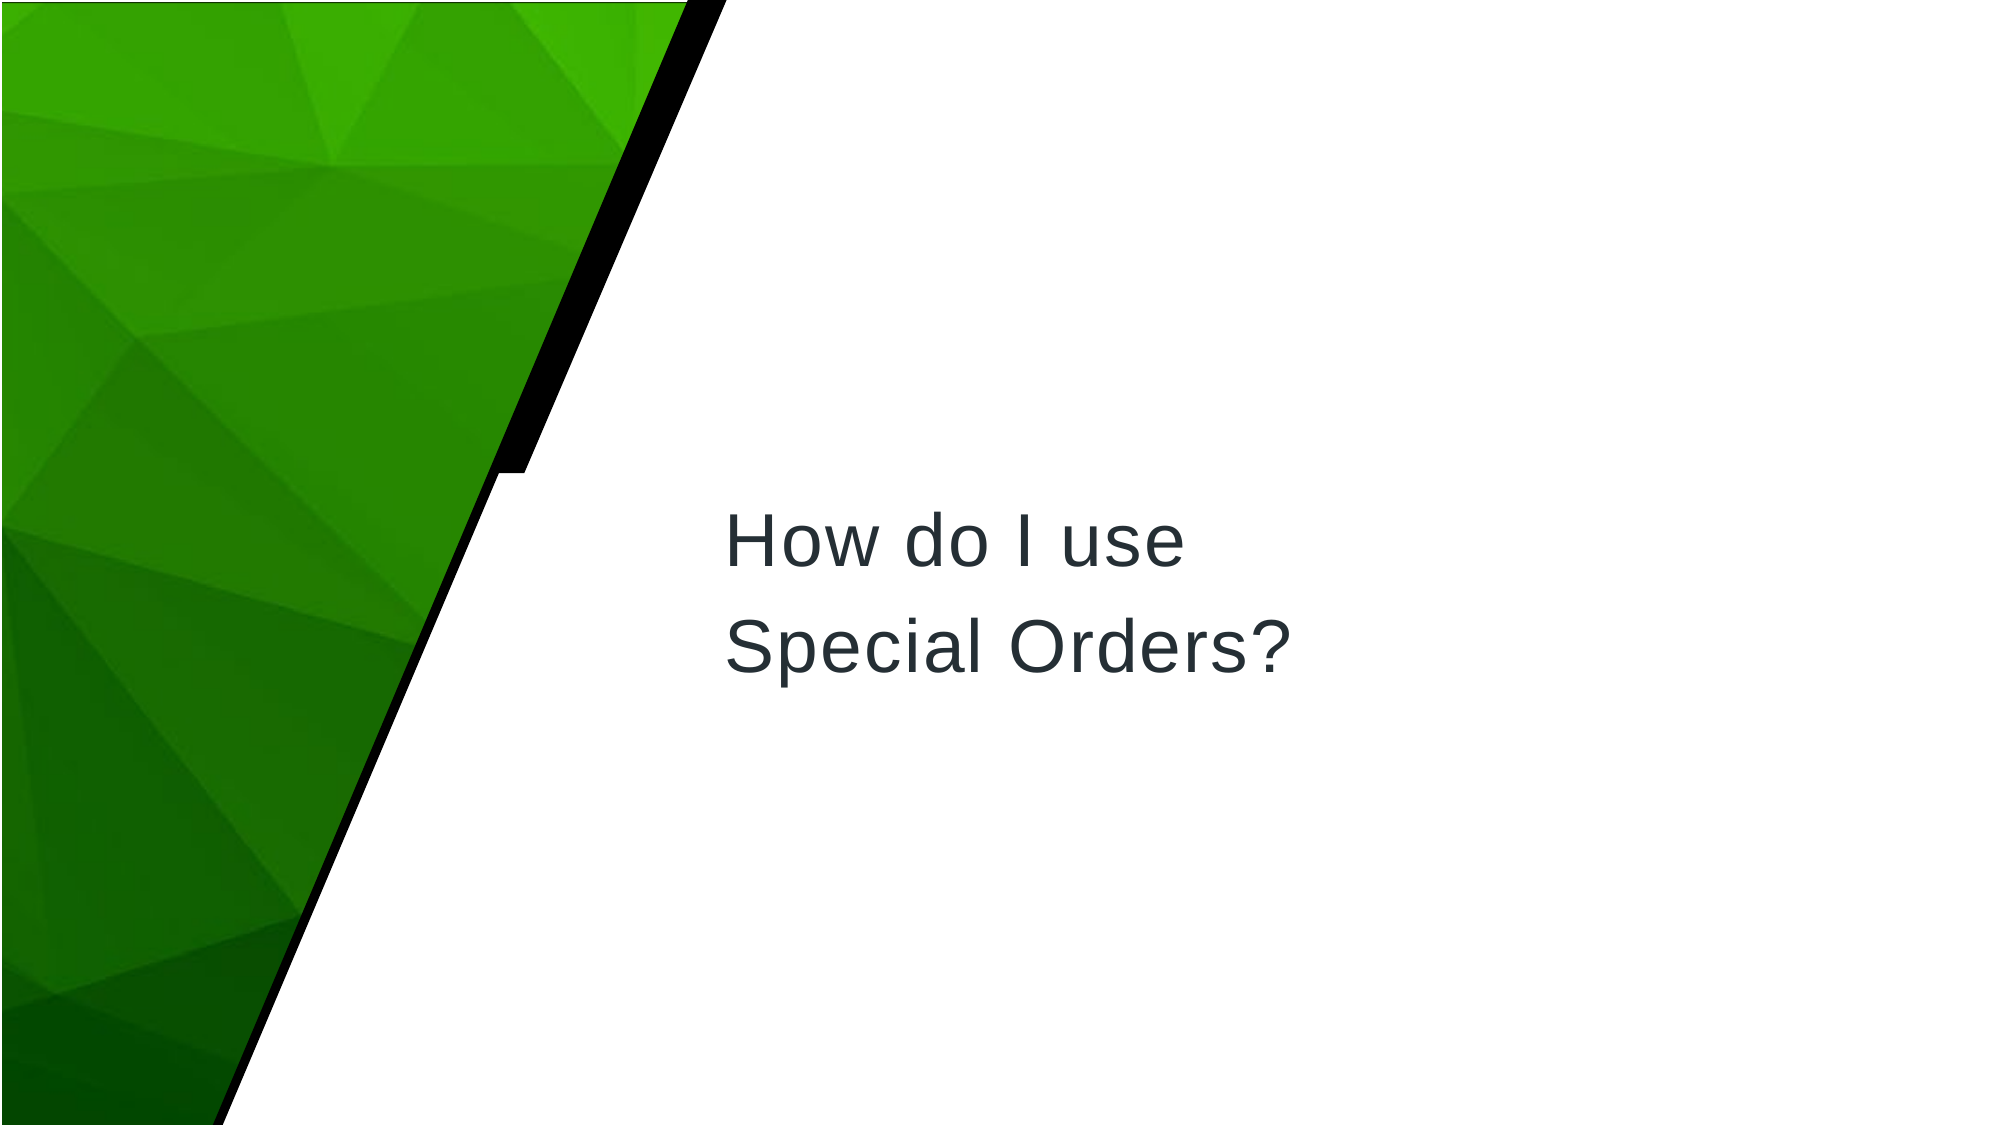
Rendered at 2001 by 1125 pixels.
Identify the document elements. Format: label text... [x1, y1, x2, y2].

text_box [0, 0, 727, 1125]
text_box How do I use Special Orders? [731, 478, 1325, 688]
